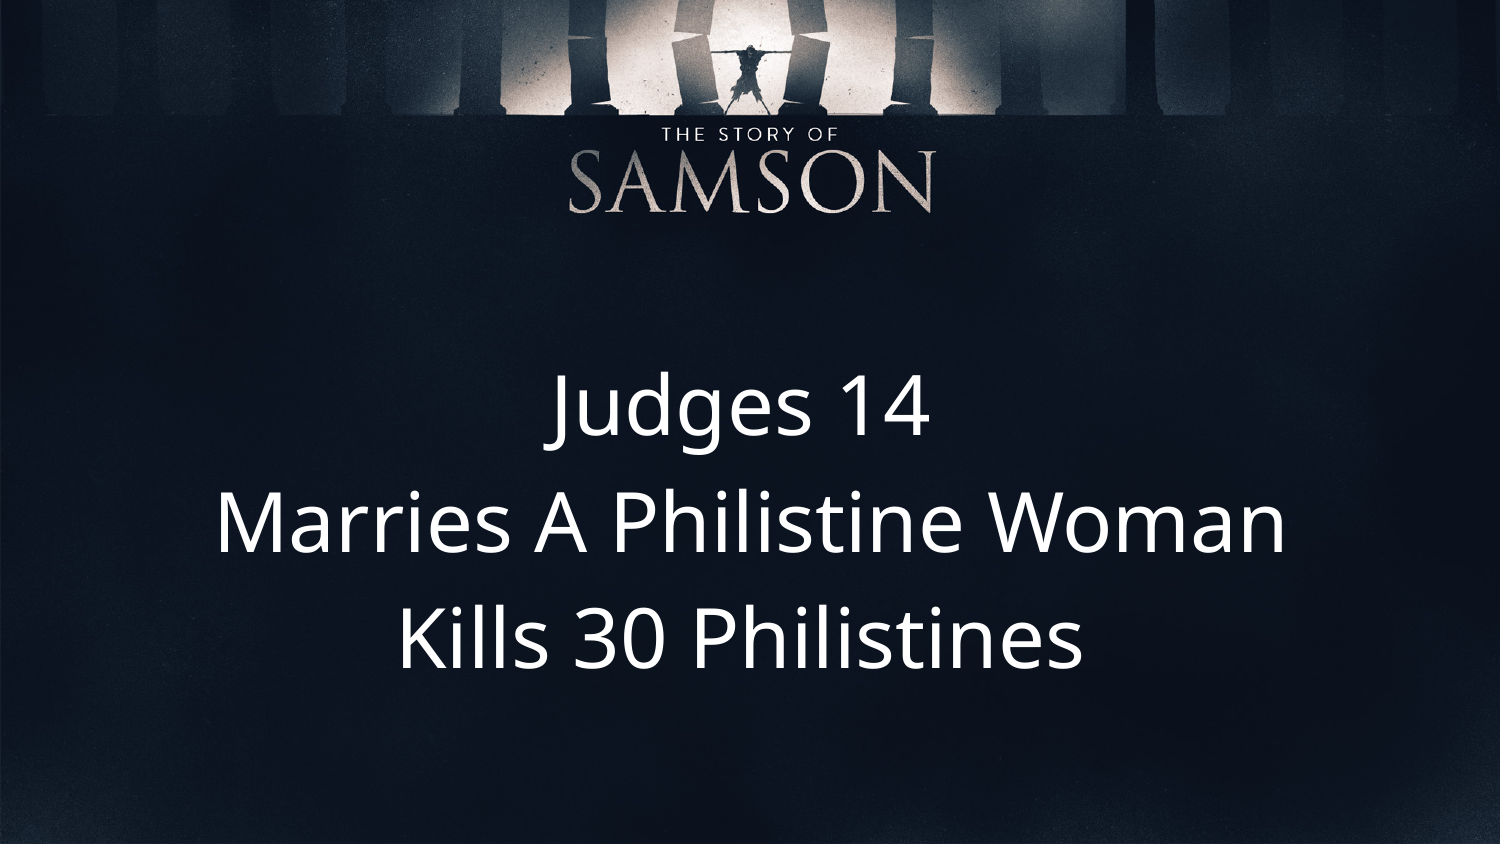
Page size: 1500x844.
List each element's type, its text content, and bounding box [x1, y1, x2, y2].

list Judges 14 Marries A Philistine Woman Kills 30 Philistines [23, 252, 1480, 785]
picture [0, 0, 1500, 844]
